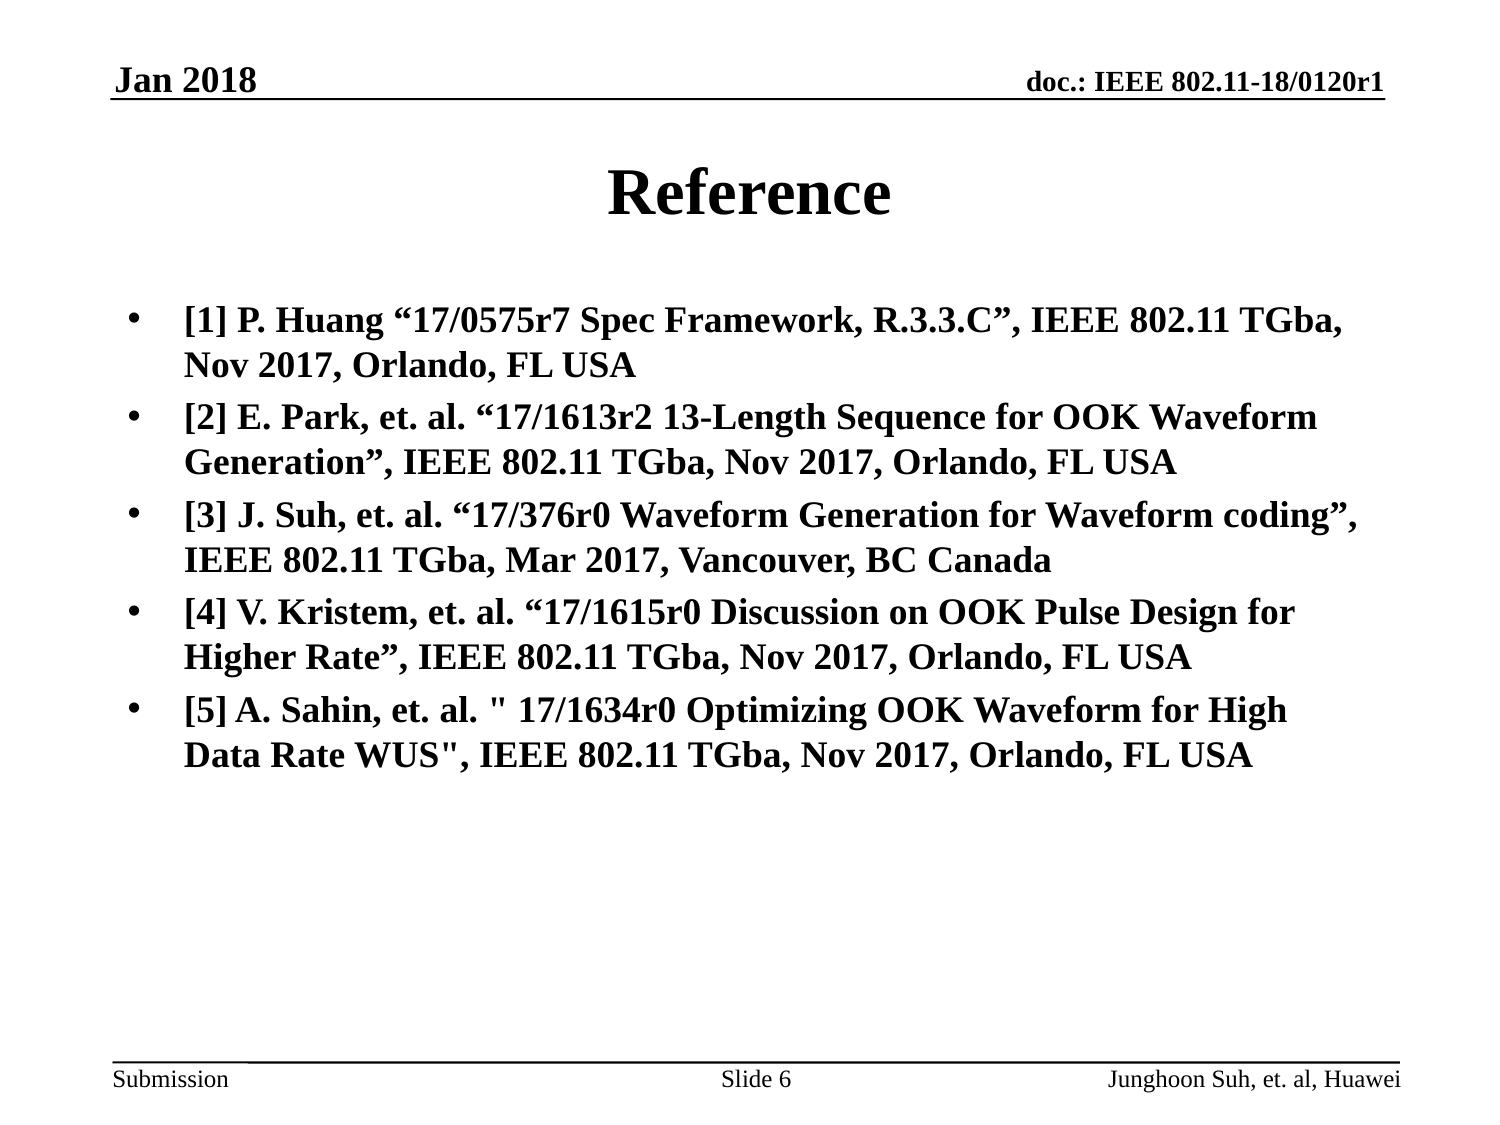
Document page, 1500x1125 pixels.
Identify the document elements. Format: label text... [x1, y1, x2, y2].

list [1] P. Huang “17/0575r7 Spec Framework, R.3.3.C”, IEEE 802.11 TGba, Nov 2017, Orlando, FL USA [2] E. Park, et. al. “17/1613r2 13-Length Sequence for OOK Waveform Generation”, IEEE 802.11 TGba, Nov 2017, Orlando, FL USA [3] J. Suh, et. al. “17/376r0 Waveform Generation for Waveform coding”, IEEE 802.11 TGba, Mar 2017, Vancouver, BC Canada [4] V. Kristem, et. al. “17/1615r0 Discussion on OOK Pulse Design for Higher Rate”, IEEE 802.11 TGba, Nov 2017, Orlando, FL USA [5] A. Sahin, et. al. " 17/1634r0 Optimizing OOK Waveform for High Data Rate WUS", IEEE 802.11 TGba, Nov 2017, Orlando, FL USA [112, 287, 1388, 1000]
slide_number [114, 54, 265, 101]
slide_number Slide 6 [712, 1061, 800, 1093]
title Reference [112, 112, 1388, 263]
footer Junghoon Suh, et. al, Huawei [1104, 1061, 1402, 1093]
